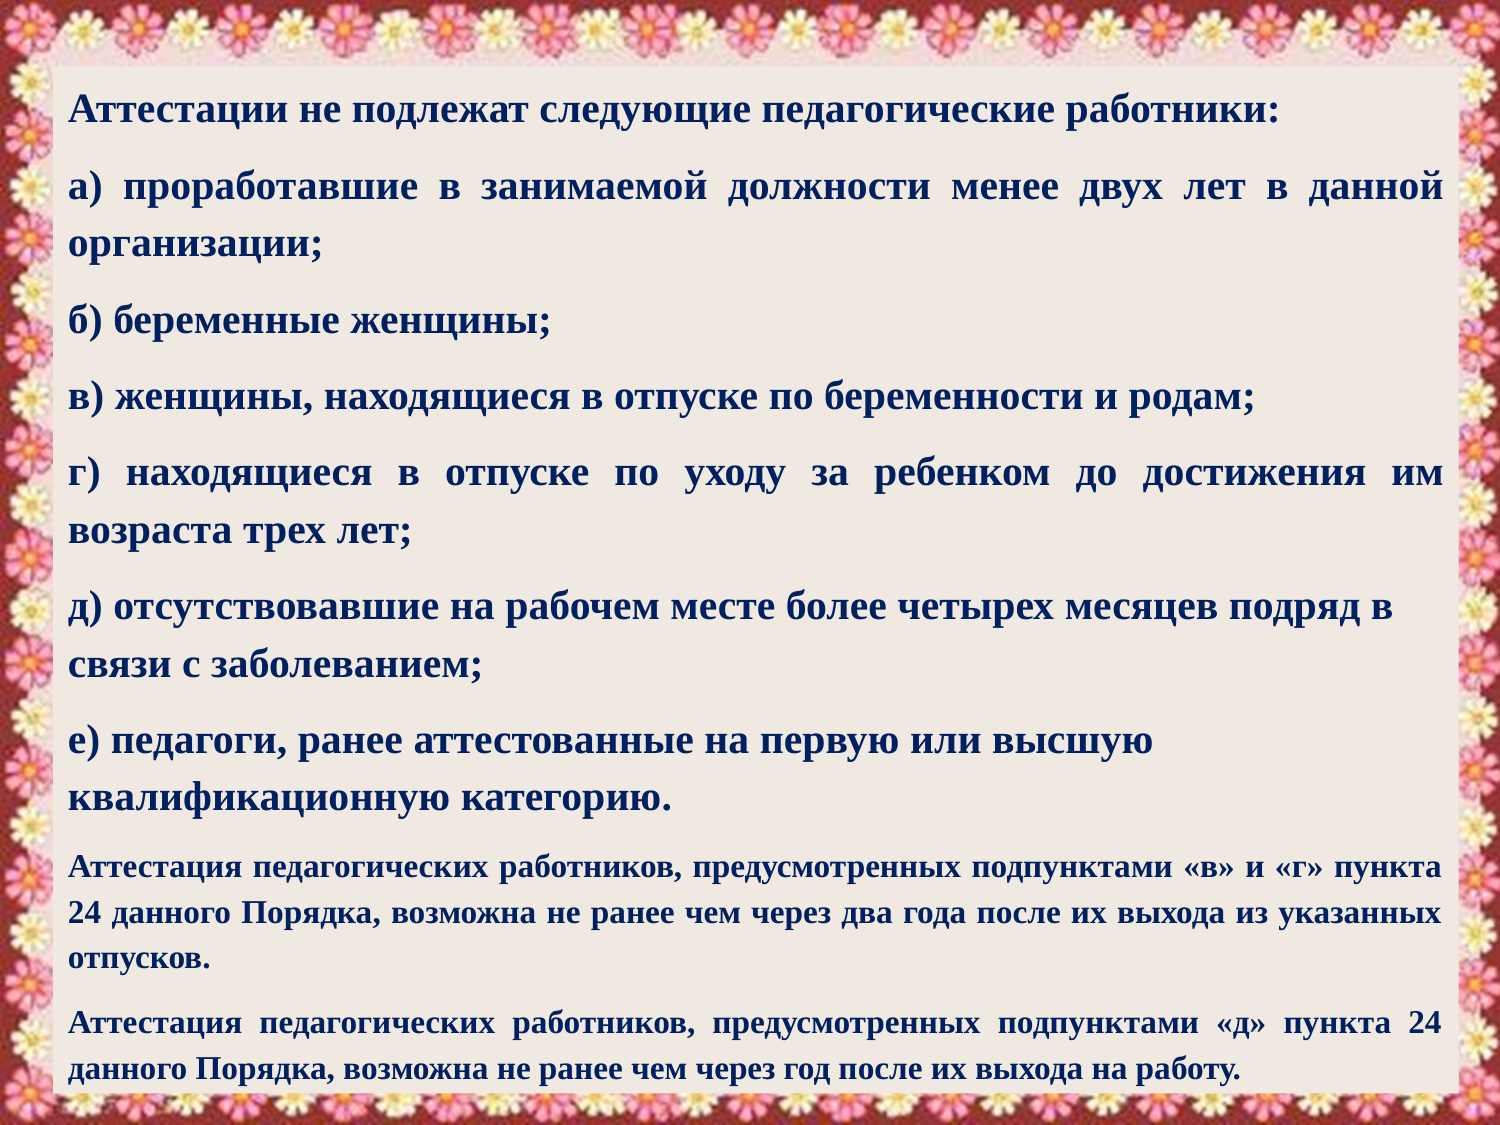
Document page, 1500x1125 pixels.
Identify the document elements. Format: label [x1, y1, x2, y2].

list [0, 0, 1500, 1125]
